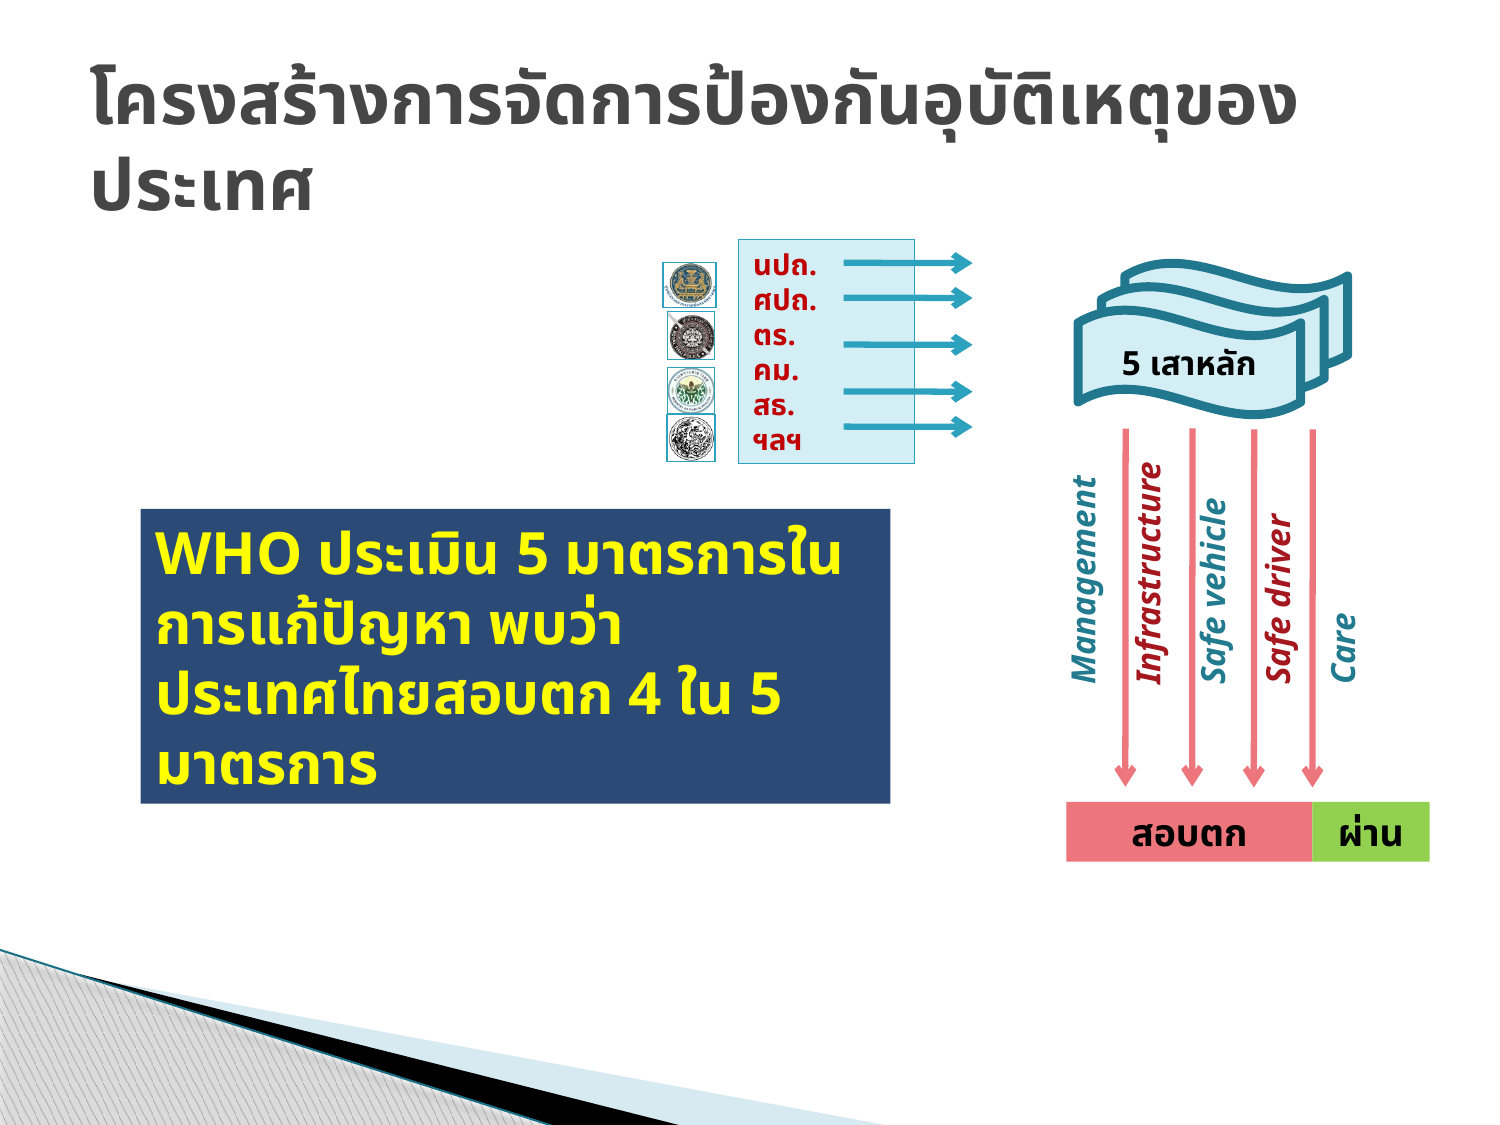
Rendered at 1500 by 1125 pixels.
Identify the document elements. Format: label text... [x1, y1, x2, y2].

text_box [663, 239, 973, 467]
title โครงสร้างการจัดการป้องกันอุบัติเหตุของประเทศ [75, 45, 1425, 233]
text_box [1054, 262, 1389, 701]
text_box WHO ประเมิน 5 มาตรการในการแก้ปัญหา พบว่าประเทศไทยสอบตก 4 ใน 5 มาตรการ [140, 508, 891, 804]
text_box ผ่าน [1312, 801, 1430, 862]
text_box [1125, 428, 1314, 788]
text_box สอบตก [1066, 801, 1312, 862]
